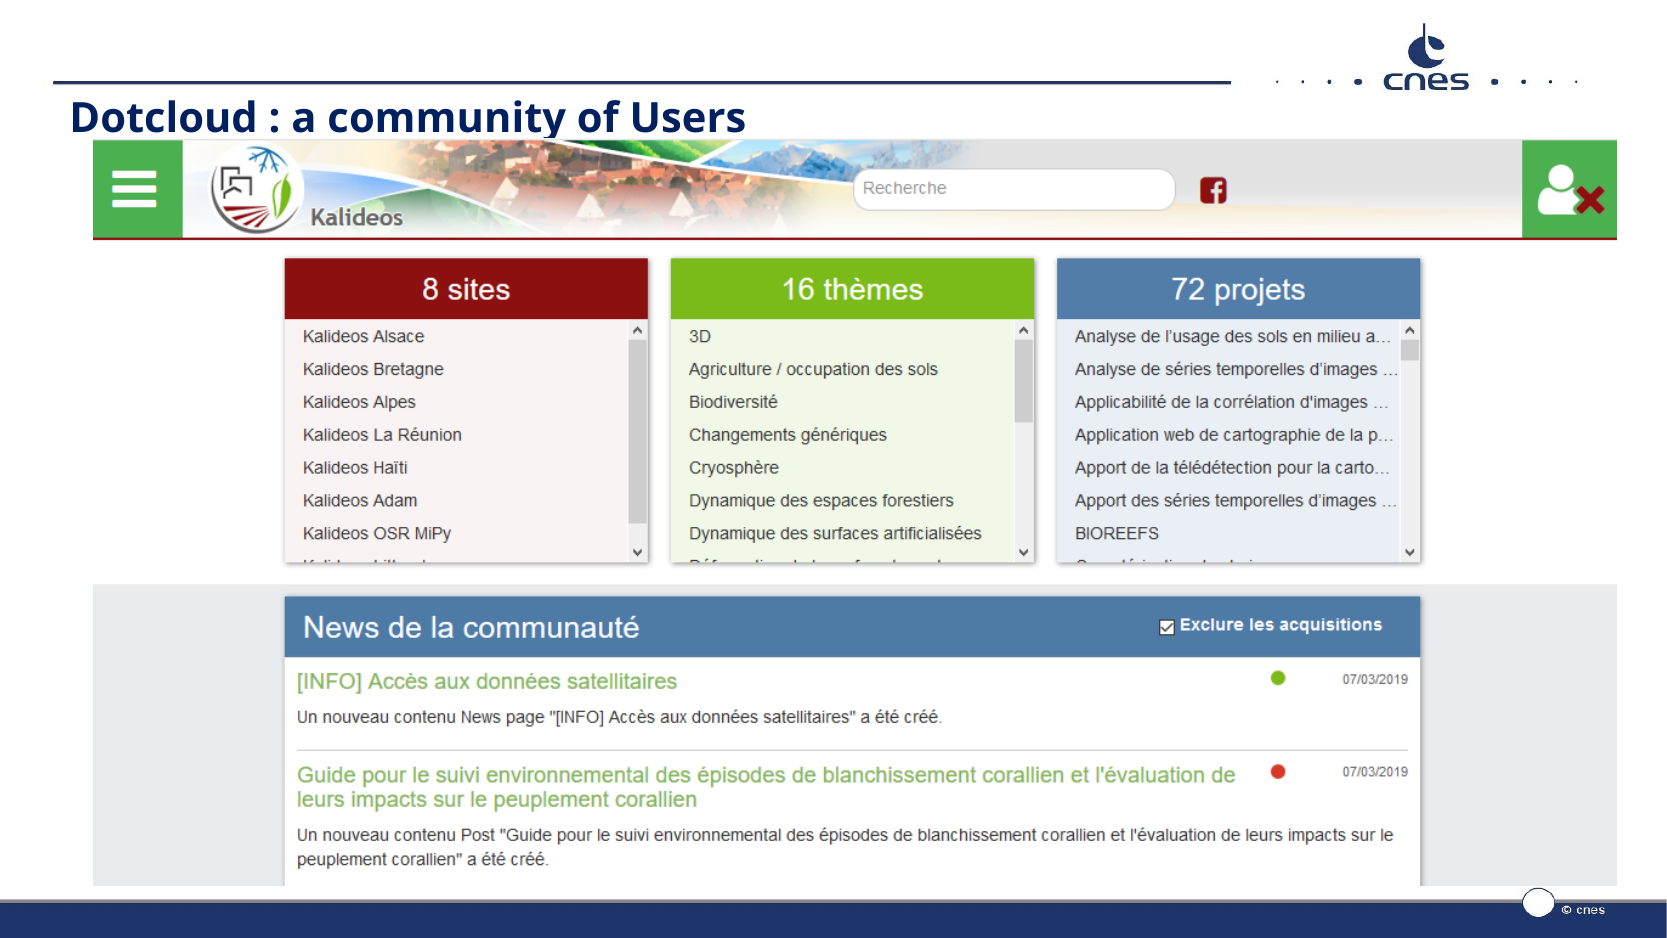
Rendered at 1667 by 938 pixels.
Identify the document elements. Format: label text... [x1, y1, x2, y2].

picture [0, 0, 1667, 938]
title Dotcloud : a community of Users [54, 89, 1490, 150]
